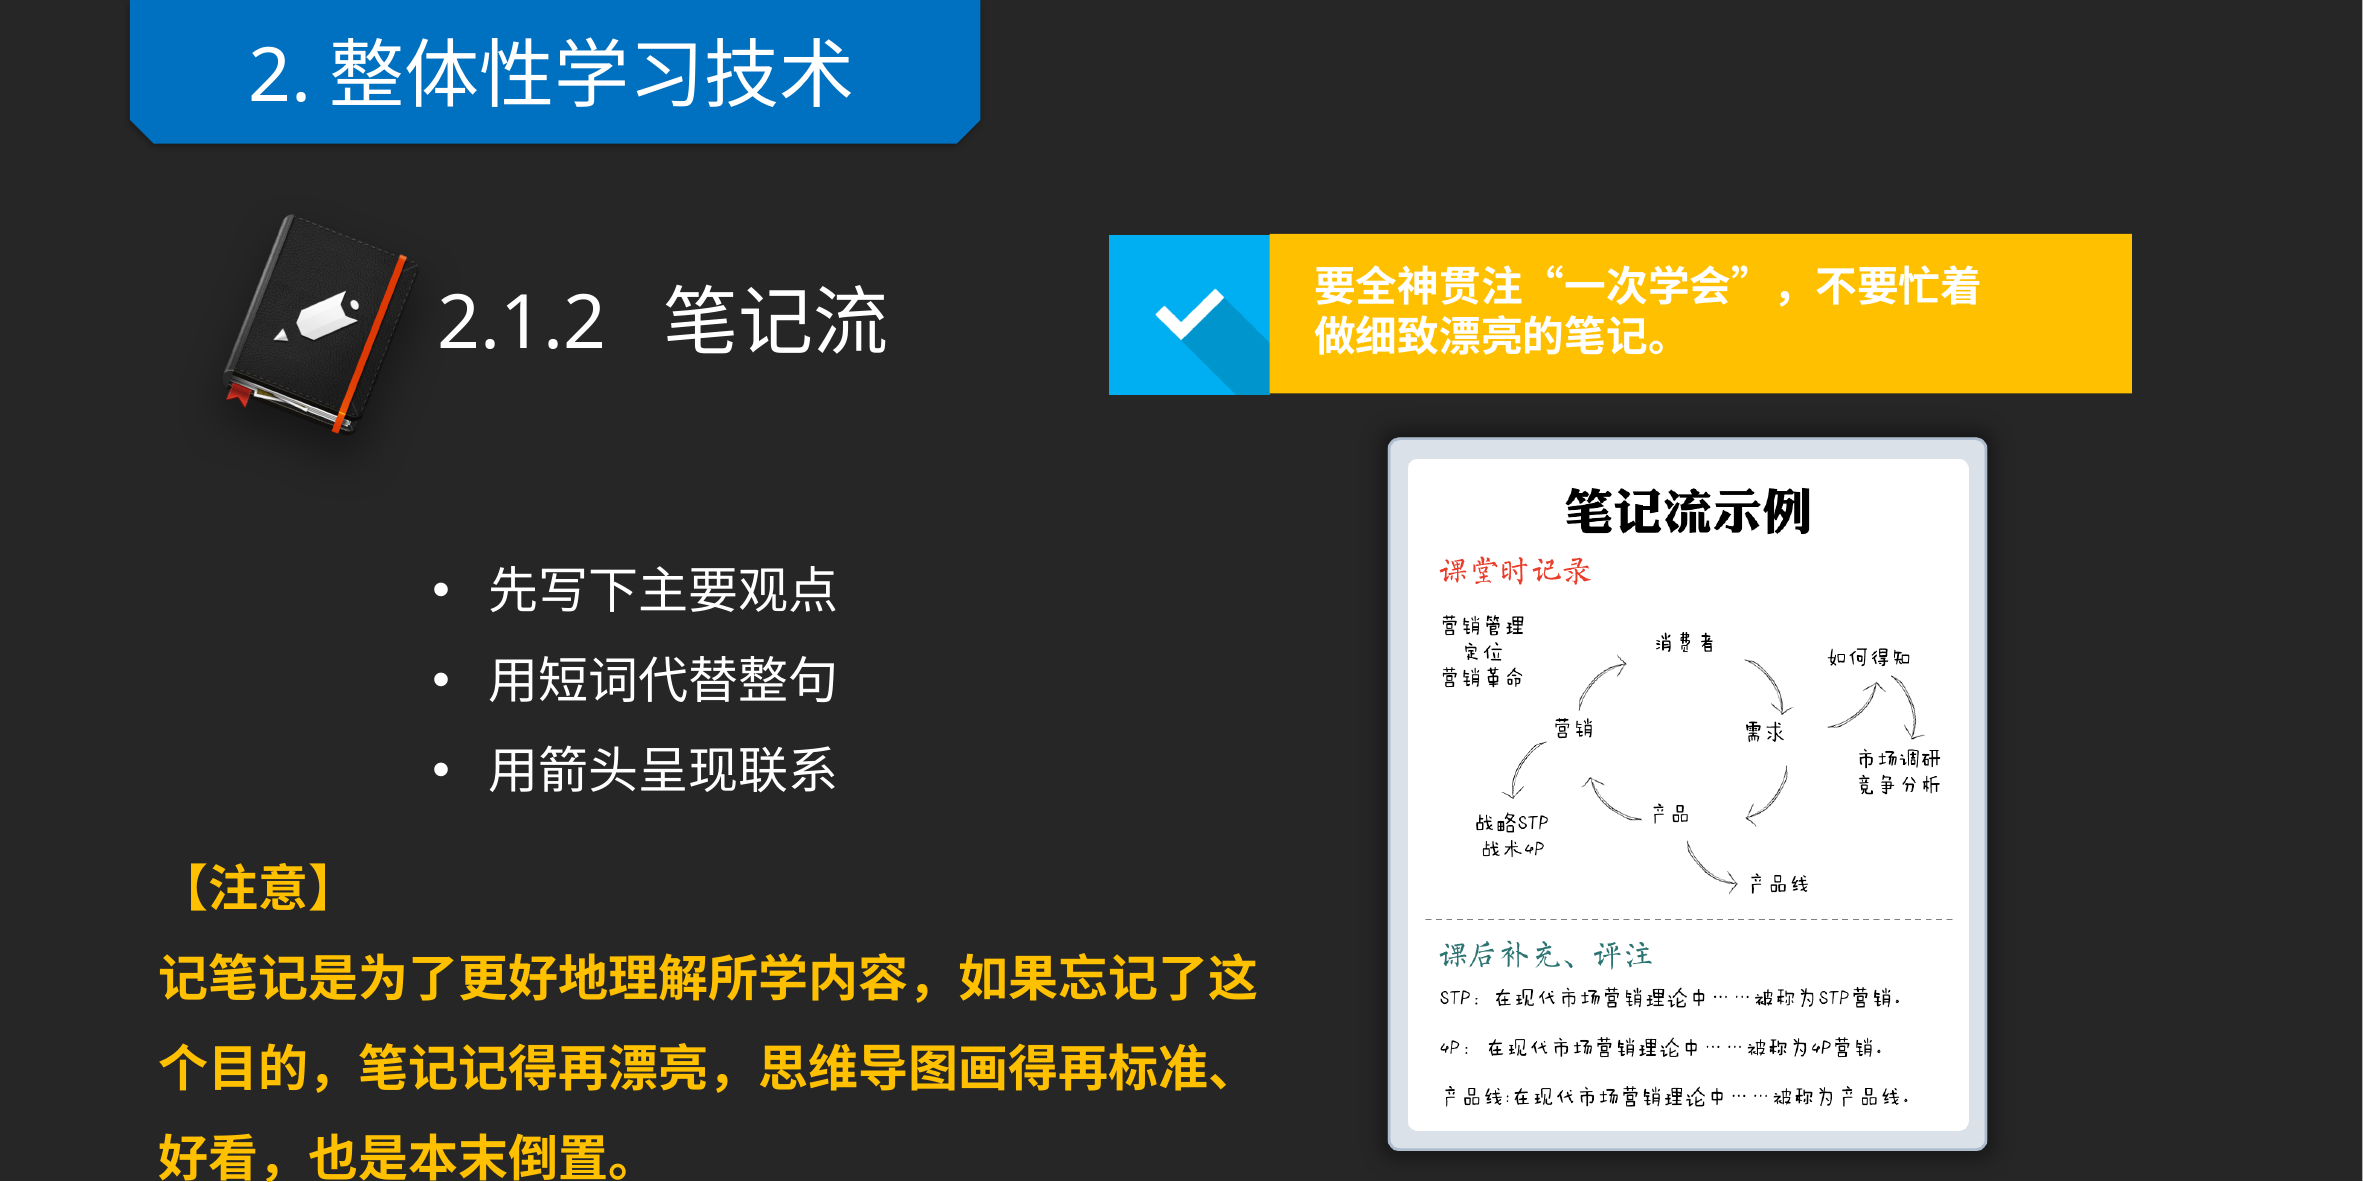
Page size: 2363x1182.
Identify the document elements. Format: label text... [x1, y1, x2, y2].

picture [1353, 401, 2022, 1182]
picture [208, 207, 427, 455]
text_box 要全神贯注“一次学会”，不要忙着做细致漂亮的笔记。 [1299, 252, 2032, 367]
text_box 2.整体性学习技术 [233, 18, 869, 124]
text_box [129, 0, 982, 145]
text_box 【注意】 记笔记是为了更好地理解所学内容，如果忘记了这个目的，笔记记得再漂亮，思维导图画得再标准、好看，也是本末倒置。 [143, 818, 1300, 1182]
text_box 2.1.2 笔记流 [429, 266, 904, 372]
text_box 先写下主要观点 用短词代替整句 用箭头呈现联系 [417, 521, 890, 807]
picture [1157, 290, 1223, 338]
text_box [1268, 232, 2134, 395]
